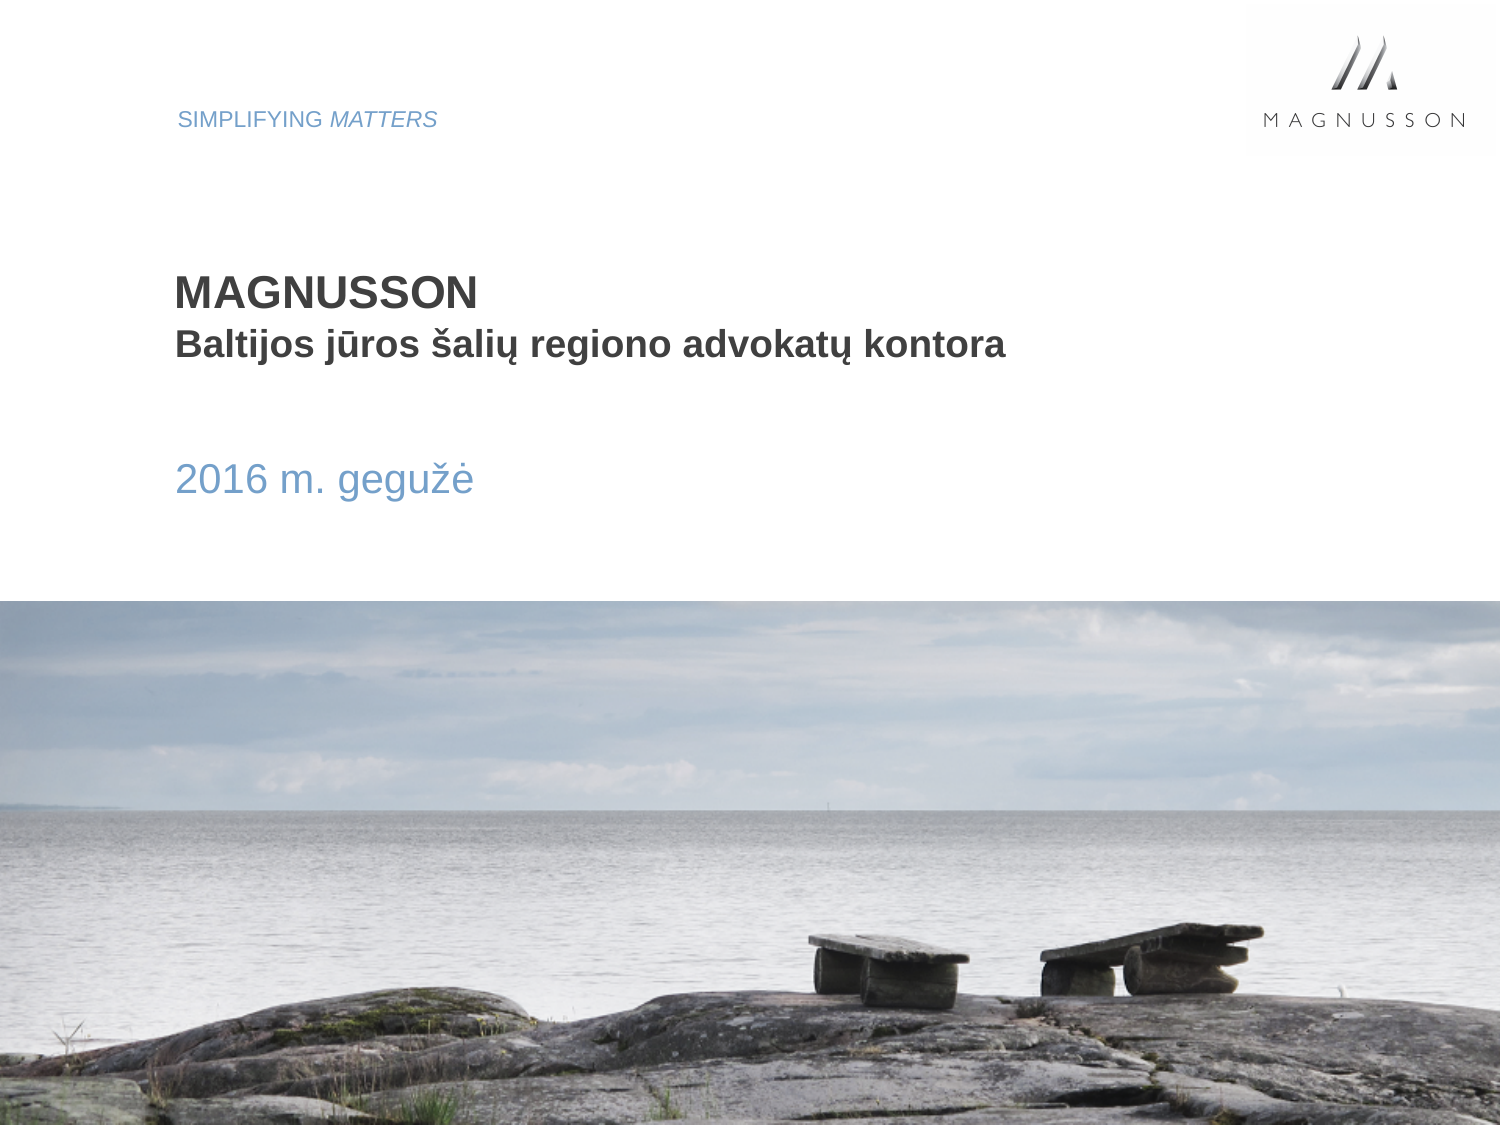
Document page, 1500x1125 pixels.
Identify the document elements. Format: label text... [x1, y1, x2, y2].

title MAGNUSSON Baltijos jūros šalių regiono advokatų kontora [159, 254, 1396, 374]
picture [1246, 4, 1496, 156]
subtitle 2016 m. gegužė [160, 439, 1401, 602]
picture [0, 601, 1500, 1125]
